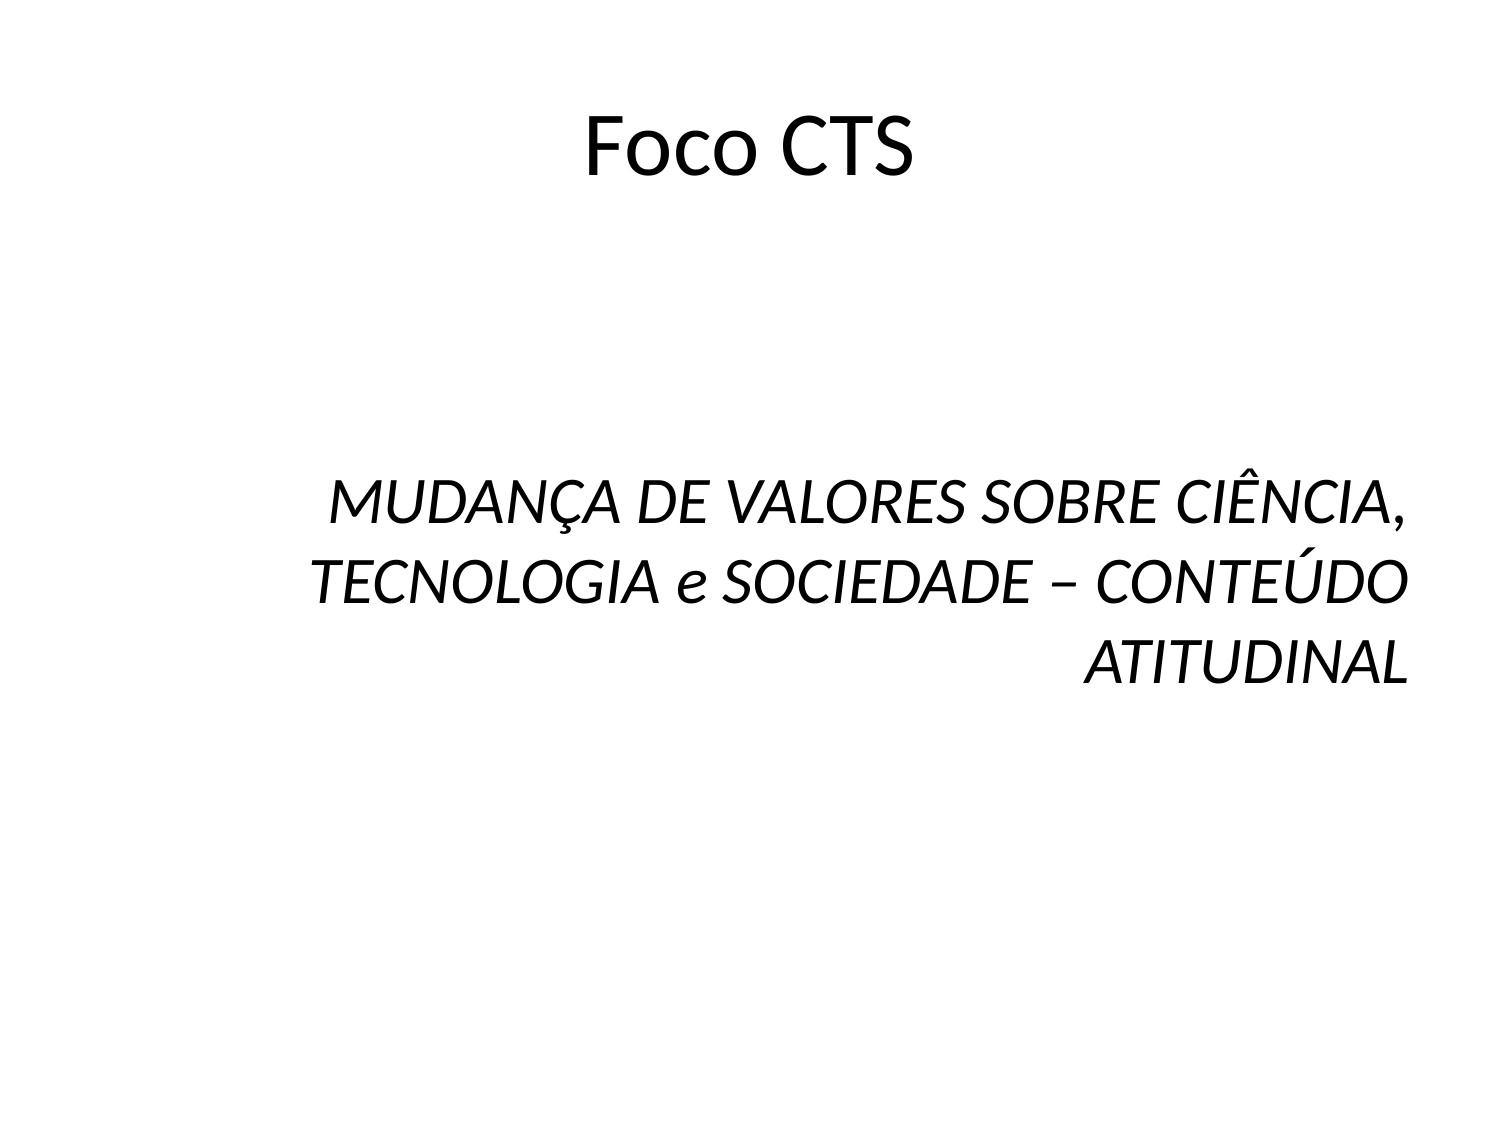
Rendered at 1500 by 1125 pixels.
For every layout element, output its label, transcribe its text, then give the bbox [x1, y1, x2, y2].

list MUDANÇA DE VALORES SOBRE CIÊNCIA, TECNOLOGIA e SOCIEDADE – CONTEÚDO ATITUDINAL [75, 262, 1425, 1005]
title Foco CTS [75, 45, 1425, 233]
